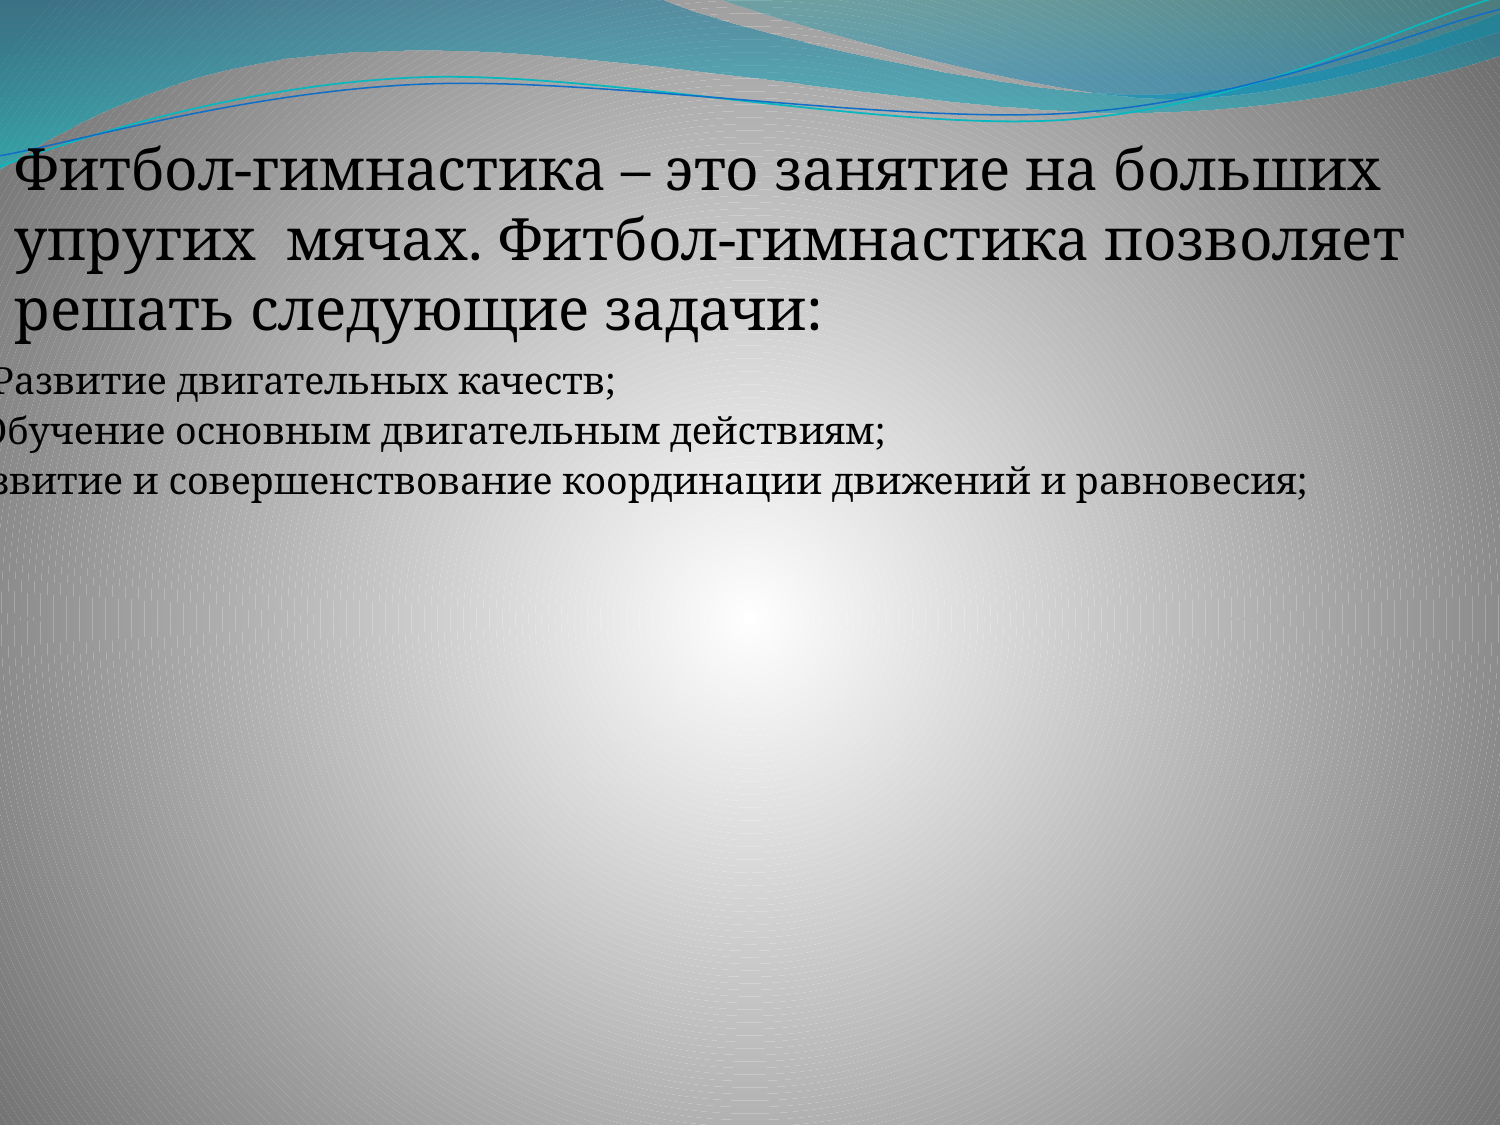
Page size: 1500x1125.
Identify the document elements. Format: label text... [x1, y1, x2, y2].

text_box Обучение основным двигательным действиям; [0, 399, 901, 449]
text_box Фитбол-гимнастика – это занятие на больших упругих мячах. Фитбол-гимнастика позволяет решать следующие задачи: [0, 125, 1500, 350]
text_box Развитие и совершенствование координации движений и равновесия; [0, 449, 1324, 510]
text_box Развитие двигательных качеств; [0, 349, 632, 399]
